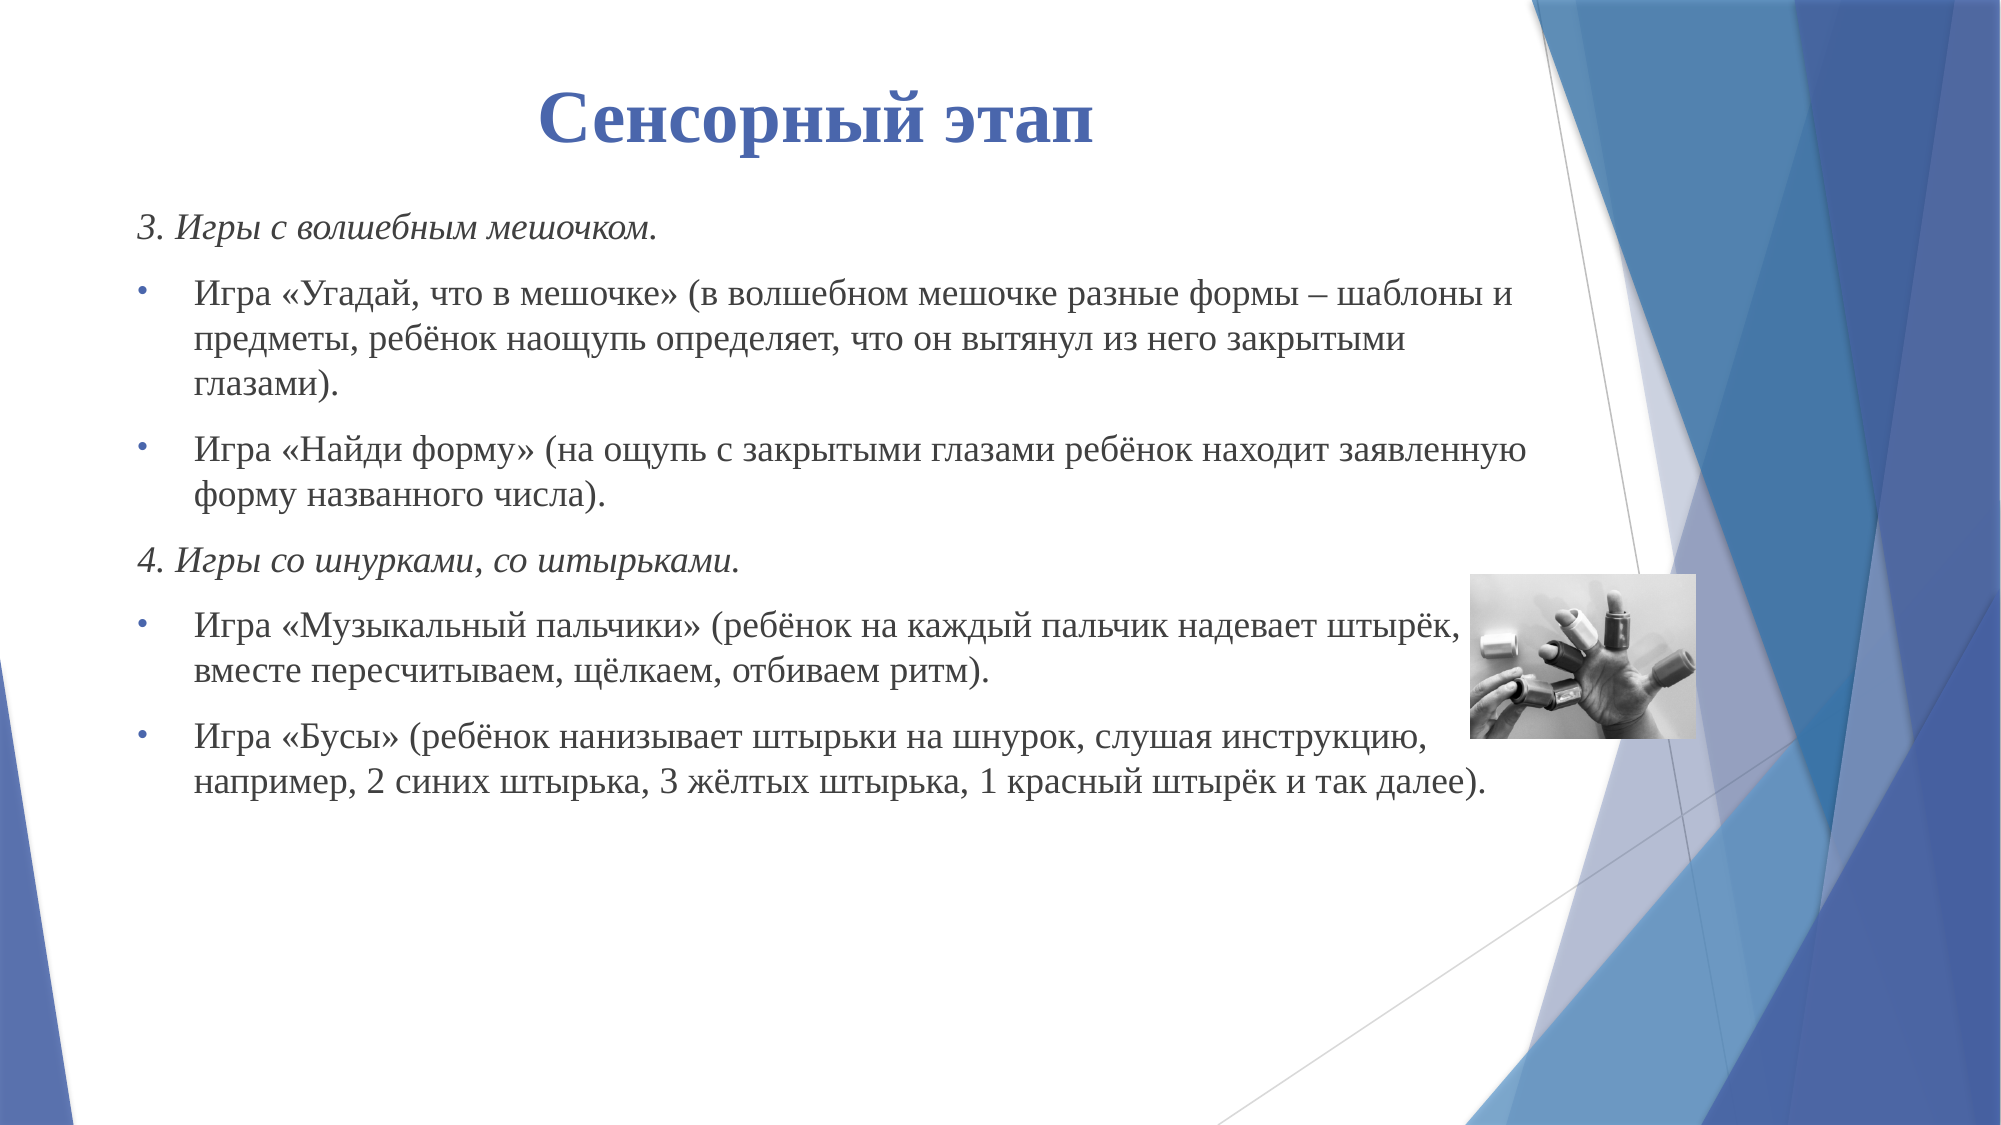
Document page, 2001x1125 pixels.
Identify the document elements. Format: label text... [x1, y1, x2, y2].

list 3. Игры с волшебным мешочком. Игра «Угадай, что в мешочке» (в волшебном мешочке разные формы – шаблоны и предметы, ребёнок наощупь определяет, что он вытянул из него закрытыми глазами). Игра «Найди форму» (на ощупь с закрытыми глазами ребёнок находит заявленную форму названного числа). 4. Игры со шнурками, со штырьками. Игра «Музыкальный пальчики» (ребёнок на каждый пальчик надевает штырёк, вместе пересчитываем, щёлкаем, отбиваем ритм). Игра «Бусы» (ребёнок нанизывает штырьки на шнурок, слушая инструкцию, например, 2 синих штырька, 3 жёлтых штырька, 1 красный штырёк и так далее). [122, 194, 1568, 905]
picture [1470, 573, 1697, 740]
title Сенсорный этап [111, 60, 1522, 157]
